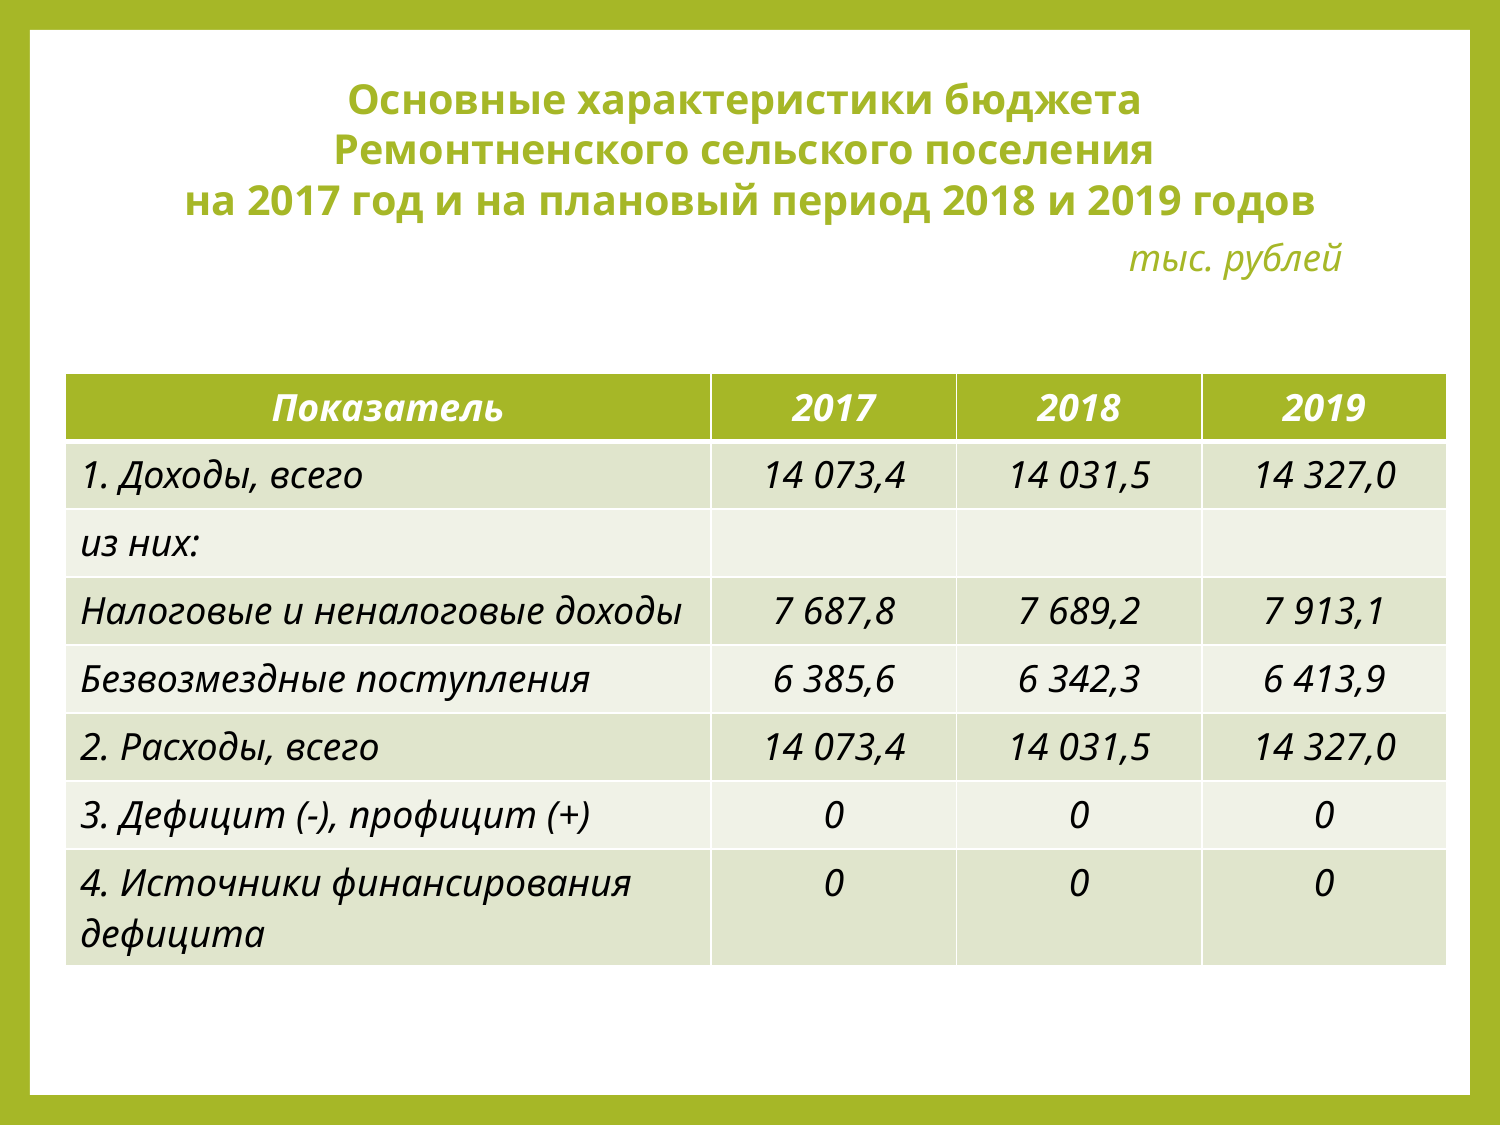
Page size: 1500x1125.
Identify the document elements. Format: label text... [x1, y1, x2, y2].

table_cell 14 031,5 [957, 444, 1201, 508]
table_cell 6 342,3 [957, 646, 1201, 712]
table_cell 14 031,5 [957, 714, 1201, 780]
table_cell 0 [712, 850, 956, 965]
table_cell [712, 510, 956, 576]
table_cell 0 [712, 782, 956, 848]
table_cell 14 327,0 [1203, 444, 1446, 508]
table_cell Безвозмездные поступления [66, 646, 710, 712]
table_header 2019 [1203, 374, 1446, 439]
title Основные характеристики бюджета Ремонтненского сельского поселения на 2017 год и на плановый период 2018 и 2019 годов тыс. рублей [0, 66, 1500, 291]
table_cell 7 689,2 [957, 578, 1201, 644]
table_cell 14 073,4 [712, 714, 956, 780]
table_cell [957, 510, 1201, 576]
table_cell Налоговые и неналоговые доходы [66, 578, 710, 644]
table_cell 3. Дефицит (-), профицит (+) [66, 782, 710, 848]
table_cell 6 385,6 [712, 646, 956, 712]
table_cell 0 [957, 850, 1201, 965]
table_cell 2. Расходы, всего [66, 714, 710, 780]
table_cell 7 913,1 [1203, 578, 1446, 644]
table_header Показатель [66, 374, 710, 439]
table_cell 0 [1203, 782, 1446, 848]
table_header 2017 [712, 374, 956, 439]
table_cell 0 [957, 782, 1201, 848]
table_cell 6 413,9 [1203, 646, 1446, 712]
table_cell 4. Источники финансирования дефицита [66, 850, 710, 965]
table_cell 0 [1203, 850, 1446, 965]
table_cell 14 073,4 [712, 444, 956, 508]
table_cell [1203, 510, 1446, 576]
table_cell из них: [66, 510, 710, 576]
table_cell 14 327,0 [1203, 714, 1446, 780]
table_header 2018 [957, 374, 1201, 439]
table_cell 7 687,8 [712, 578, 956, 644]
table_cell 1. Доходы, всего [66, 444, 710, 508]
